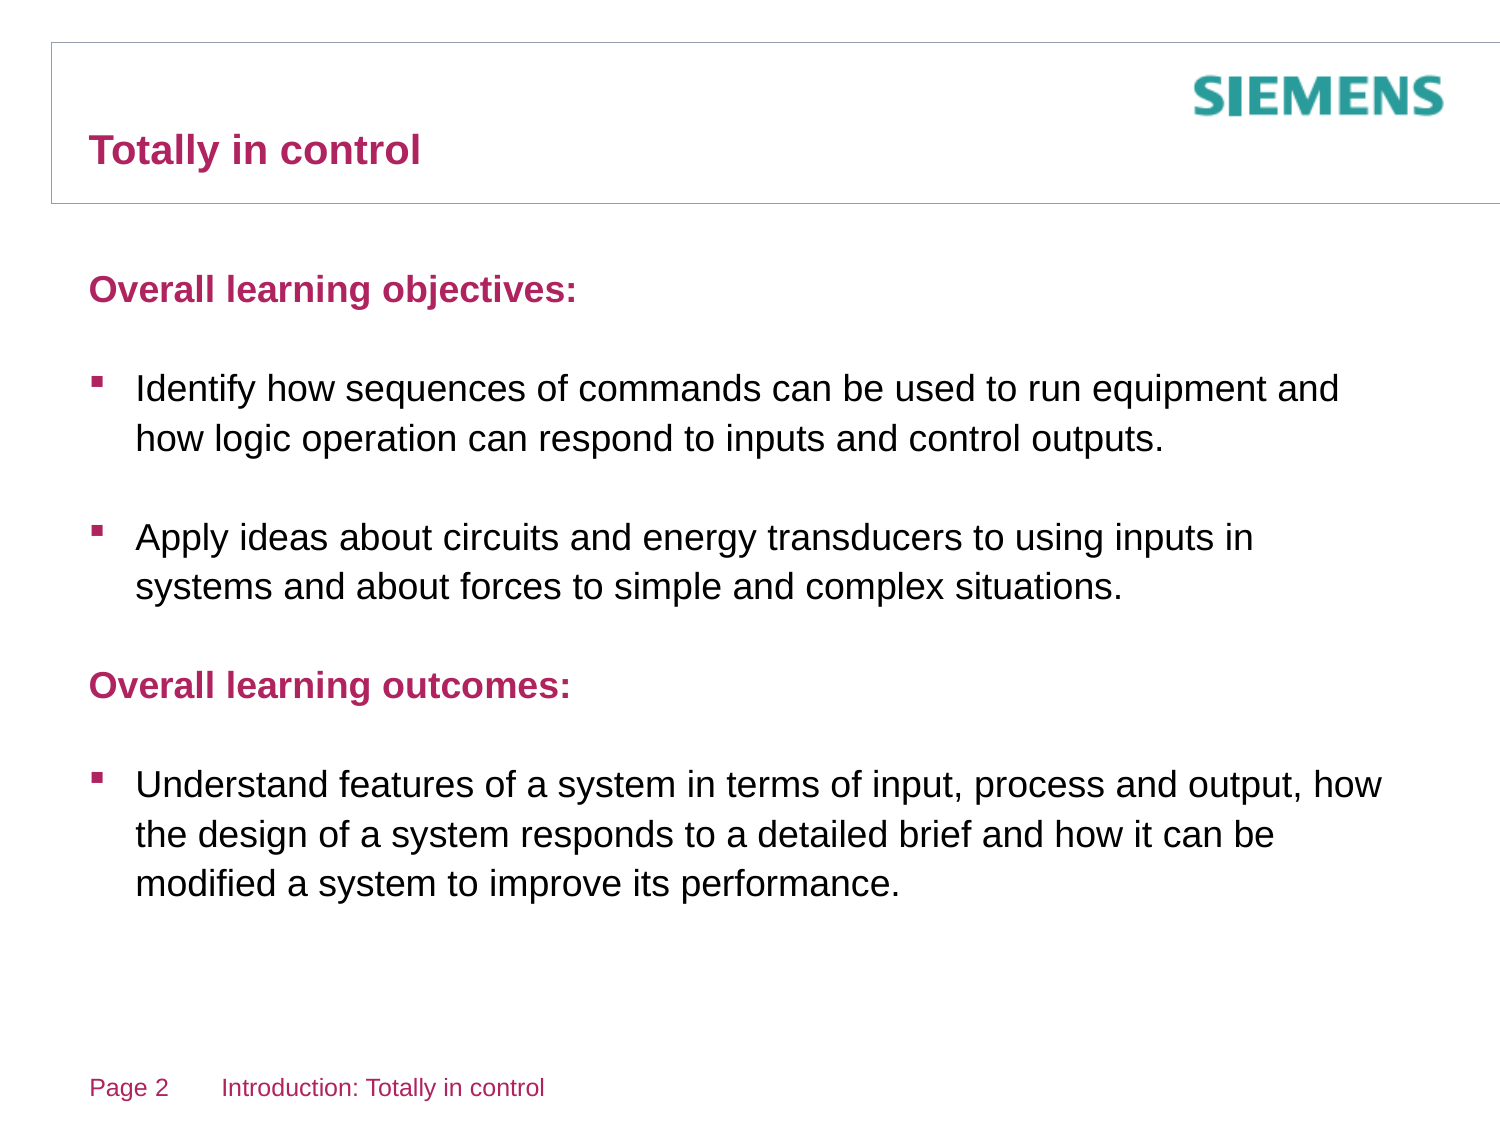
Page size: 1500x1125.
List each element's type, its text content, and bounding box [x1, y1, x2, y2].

text_box Introduction: Totally in control [206, 1064, 801, 1125]
slide_number Page 2 [74, 1064, 206, 1110]
picture [51, 42, 1500, 204]
list Overall learning objectives: Identify how sequences of commands can be used to run equipment and how logic operation can respond to inputs and control outputs. Apply ideas about circuits and energy transducers to using inputs in systems and about forces to simple and complex situations. Overall learning outcomes: Understand features of a system in terms of input, process and output, how the design of a system responds to a detailed brief and how it can be modified a system to improve its performance. [88, 260, 1388, 1029]
